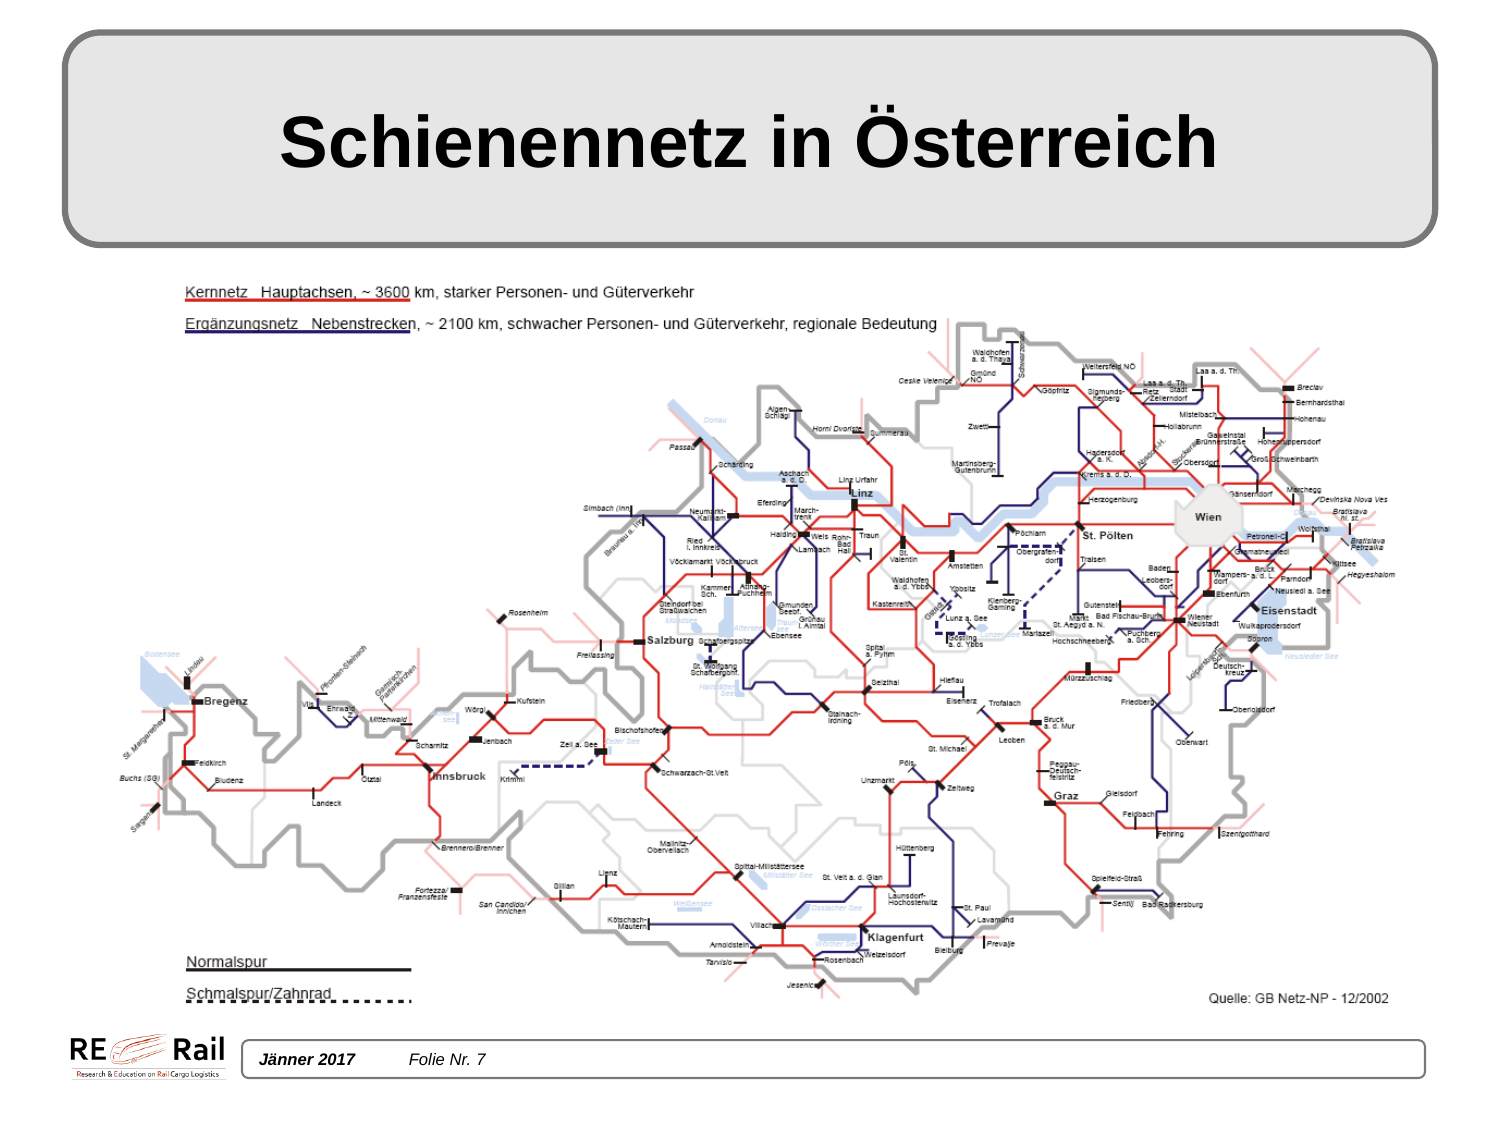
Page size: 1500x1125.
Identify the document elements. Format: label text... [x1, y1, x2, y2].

title Schienennetz in Österreich [88, 45, 1412, 233]
picture [68, 1032, 226, 1080]
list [111, 266, 1400, 1015]
